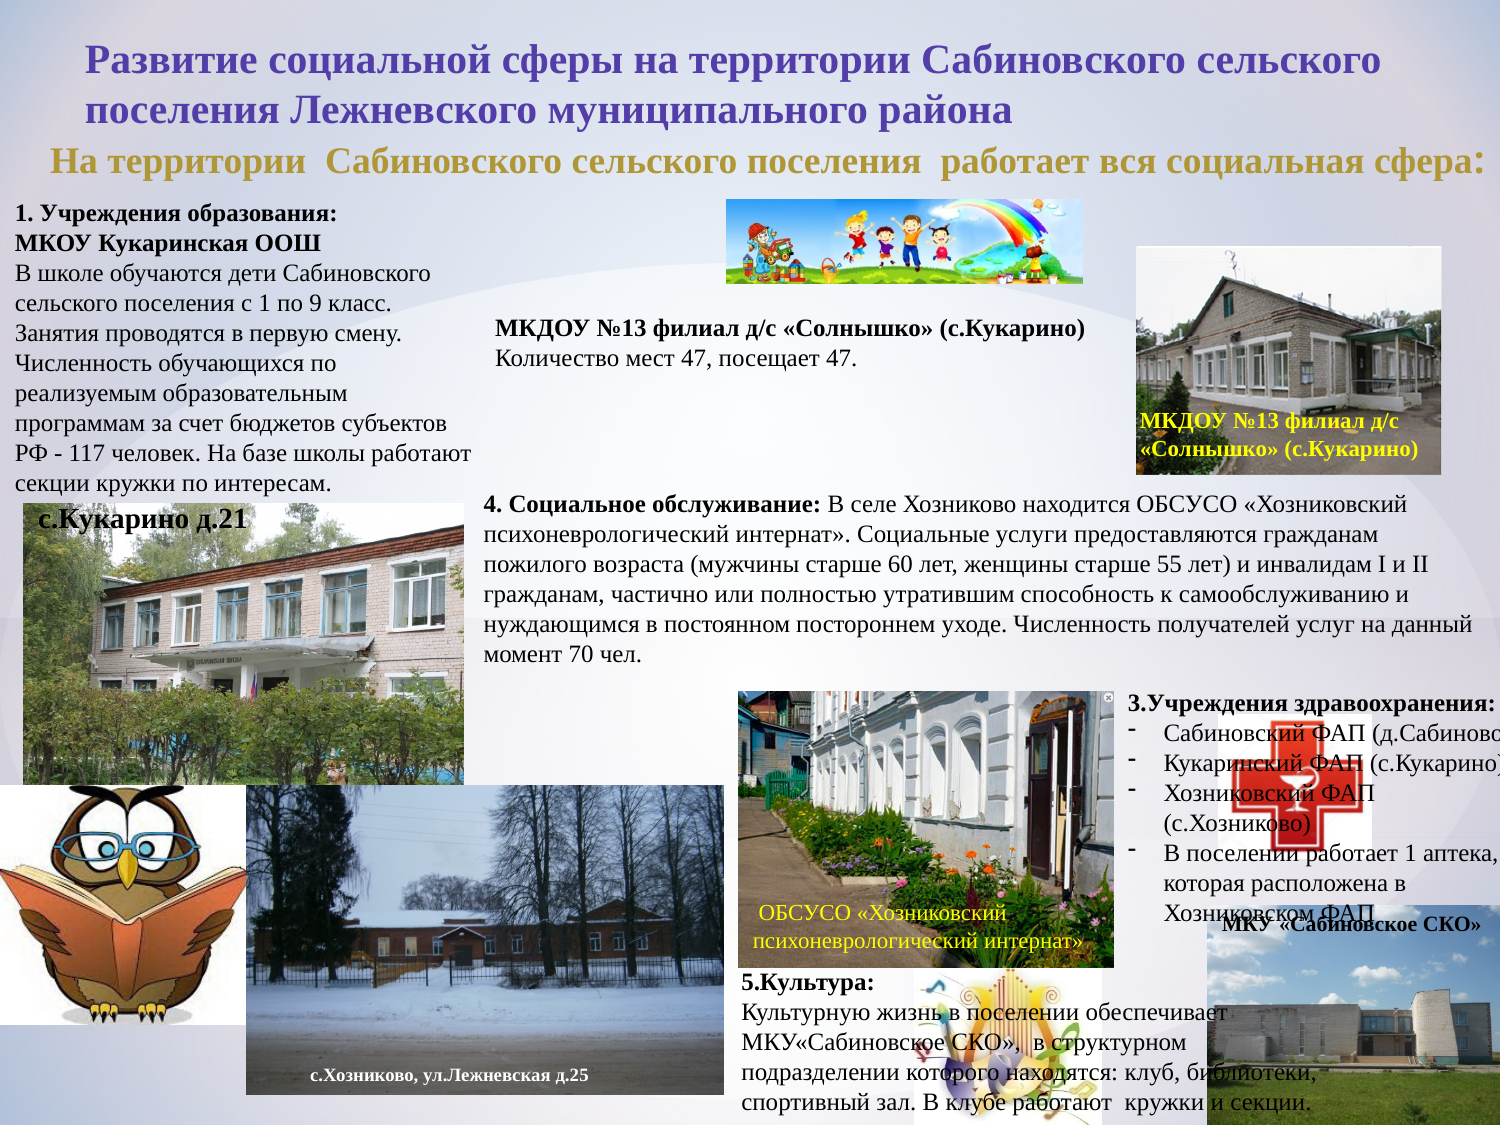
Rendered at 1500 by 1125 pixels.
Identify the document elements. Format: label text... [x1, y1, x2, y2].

text_box На территории Сабиновского сельского поселения работает вся социальная сфера: [35, 128, 1500, 189]
text_box 4. Социальное обслуживание: В селе Хозниково находится ОБСУСО «Хозниковский психоневрологический интернат». Социальные услуги предоставляются гражданам пожилого возраста (мужчины старше 60 лет, женщины старше 55 лет) и инвалидам I и II гражданам, частично или полностью утратившим способность к самообслуживанию и нуждающимся в постоянном постороннем уходе. Численность получателей услуг на данный момент 70 чел. [468, 480, 1500, 675]
text_box [796, 257, 1118, 334]
picture [1218, 714, 1372, 859]
picture [726, 198, 1083, 285]
picture [913, 968, 1103, 1125]
picture [0, 784, 245, 1026]
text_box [1124, 245, 1442, 475]
text_box 3.Учреждения здравоохранения: Сабиновский ФАП (д.Сабиново) Кукаринский ФАП (с.Кукарино) Хозниковский ФАП (с.Хозниково) В поселении работает 1 аптека, которая расположена в Хозниковском ФАП [1113, 679, 1500, 934]
picture [1206, 904, 1500, 1125]
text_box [737, 691, 1114, 968]
text_box Развитие социальной сферы на территории Сабиновского сельского поселения Лежневского муниципального района [70, 24, 1454, 128]
text_box 5.Культура: Культурную жизнь в поселении обеспечивает МКУ«Сабиновское СКО», в структурном подразделении которого находятся: клуб, библиотеки, спортивный зал. В клубе работают кружки и секции. [726, 977, 908, 1123]
text_box МКДОУ №13 филиал д/с «Солнышко» (с.Кукарино) Количество мест 47, посещает 47. [480, 304, 1114, 380]
text_box 1. Учреждения образования: МКОУ Кукаринская ООШ В школе обучаются дети Сабиновского сельского поселения с 1 по 9 класс. Занятия проводятся в первую смену. Численность обучающихся по реализуемым образовательным программам за счет бюджетов субъектов РФ - 117 человек. На базе школы работают секции кружки по интересам. [0, 189, 493, 534]
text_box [23, 491, 464, 782]
text_box 5.Культура: Культурную жизнь в поселении обеспечивает МКУ«Сабиновское СКО», в структурном подразделении которого находятся: клуб, библиотеки, спортивный зал. В клубе работают кружки и секции. [1107, 958, 1201, 1123]
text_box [245, 784, 774, 1095]
